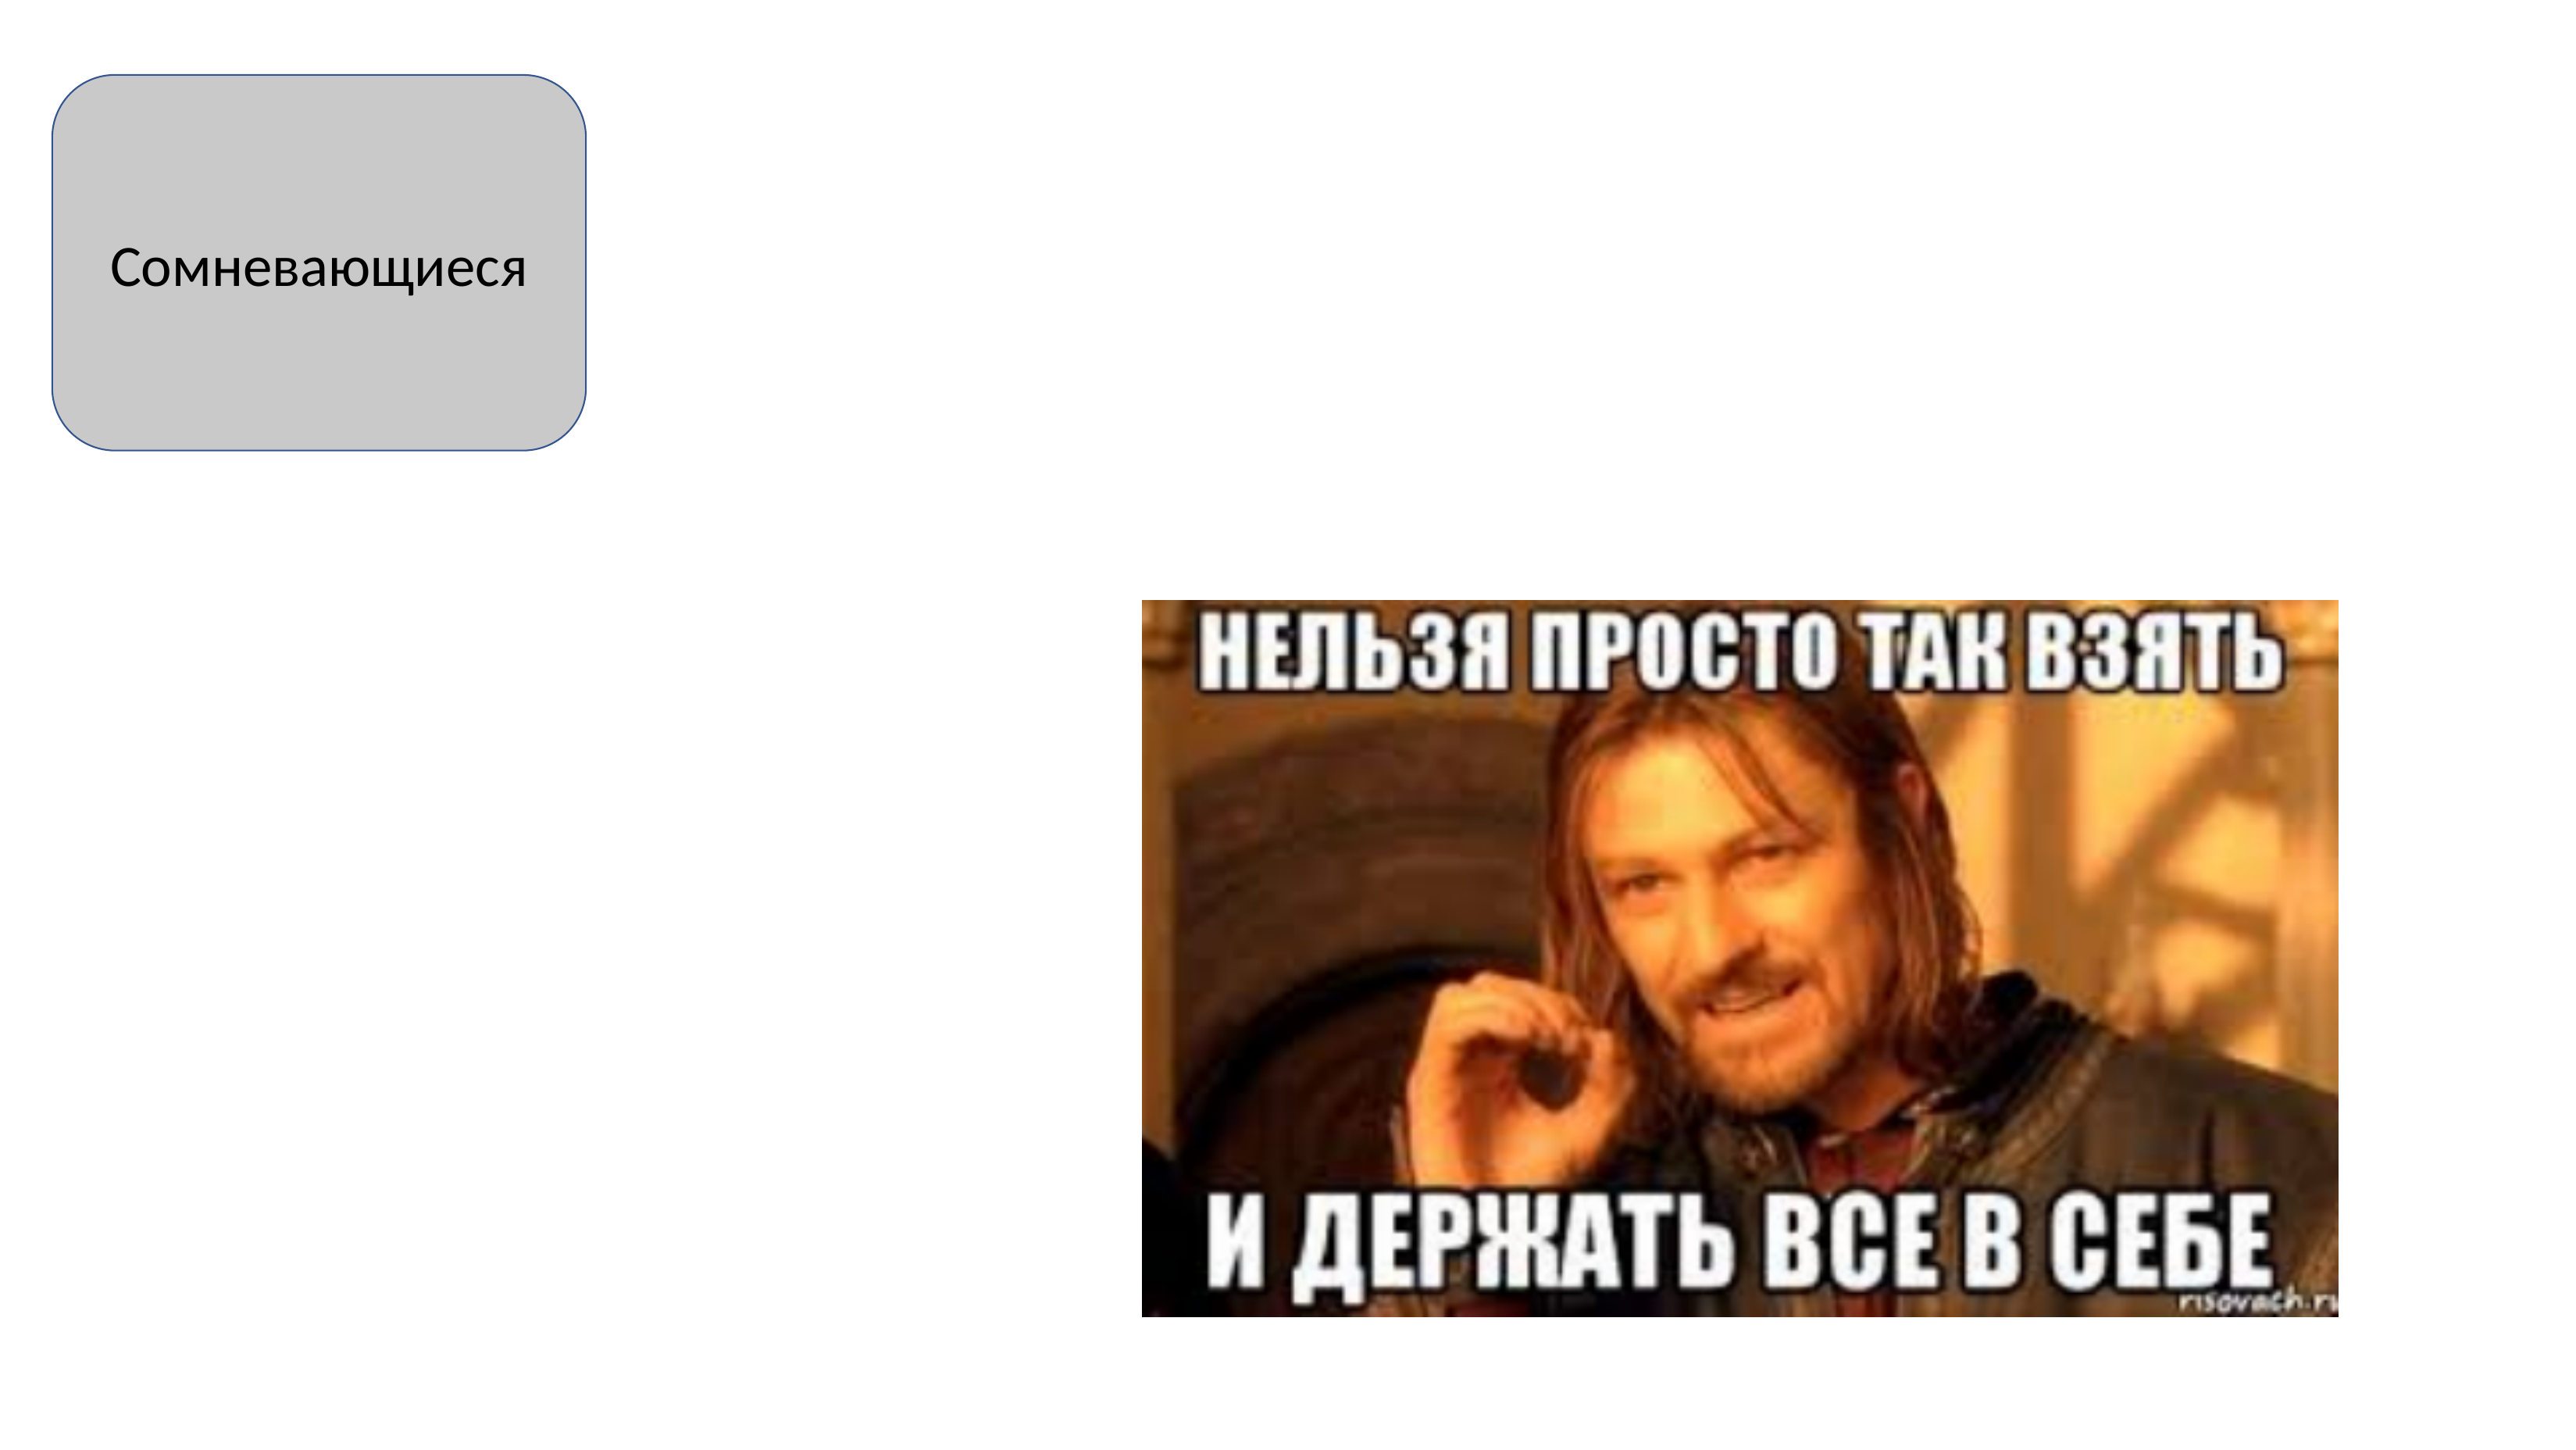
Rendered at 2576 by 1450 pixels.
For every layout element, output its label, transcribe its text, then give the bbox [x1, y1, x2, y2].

picture [1142, 600, 2339, 1317]
text_box Сомневающиеся [51, 73, 587, 452]
